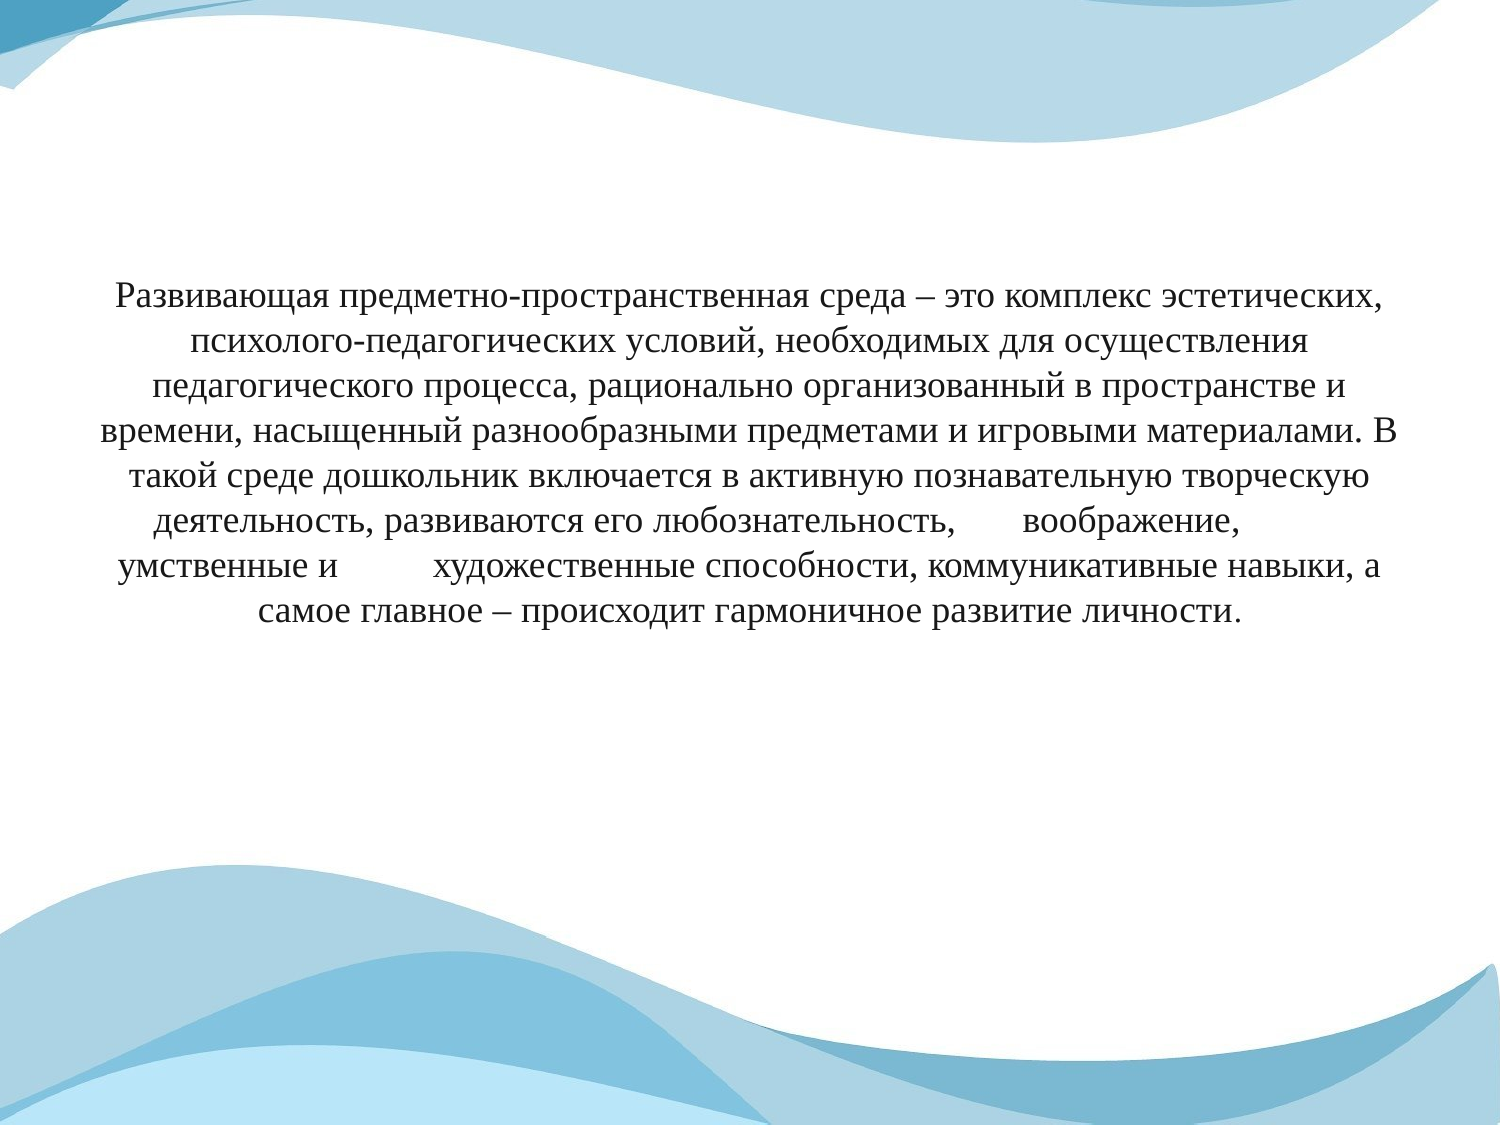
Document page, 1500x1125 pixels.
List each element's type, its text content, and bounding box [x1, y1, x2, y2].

picture [0, 0, 1500, 1125]
list Развивающая предметно-пространственная среда – это комплекс эстетических, психолого-педагогических условий, необходимых для осуществления педагогического процесса, рационально организованный в пространстве и времени, насыщенный разнообразными предметами и игровыми материалами. В такой среде дошкольник включается в активную познавательную творческую деятельность, развиваются его любознательность, воображение, умственные и художественные способности, коммуникативные навыки, а самое главное – происходит гармоничное развитие личности. [75, 262, 1425, 1005]
